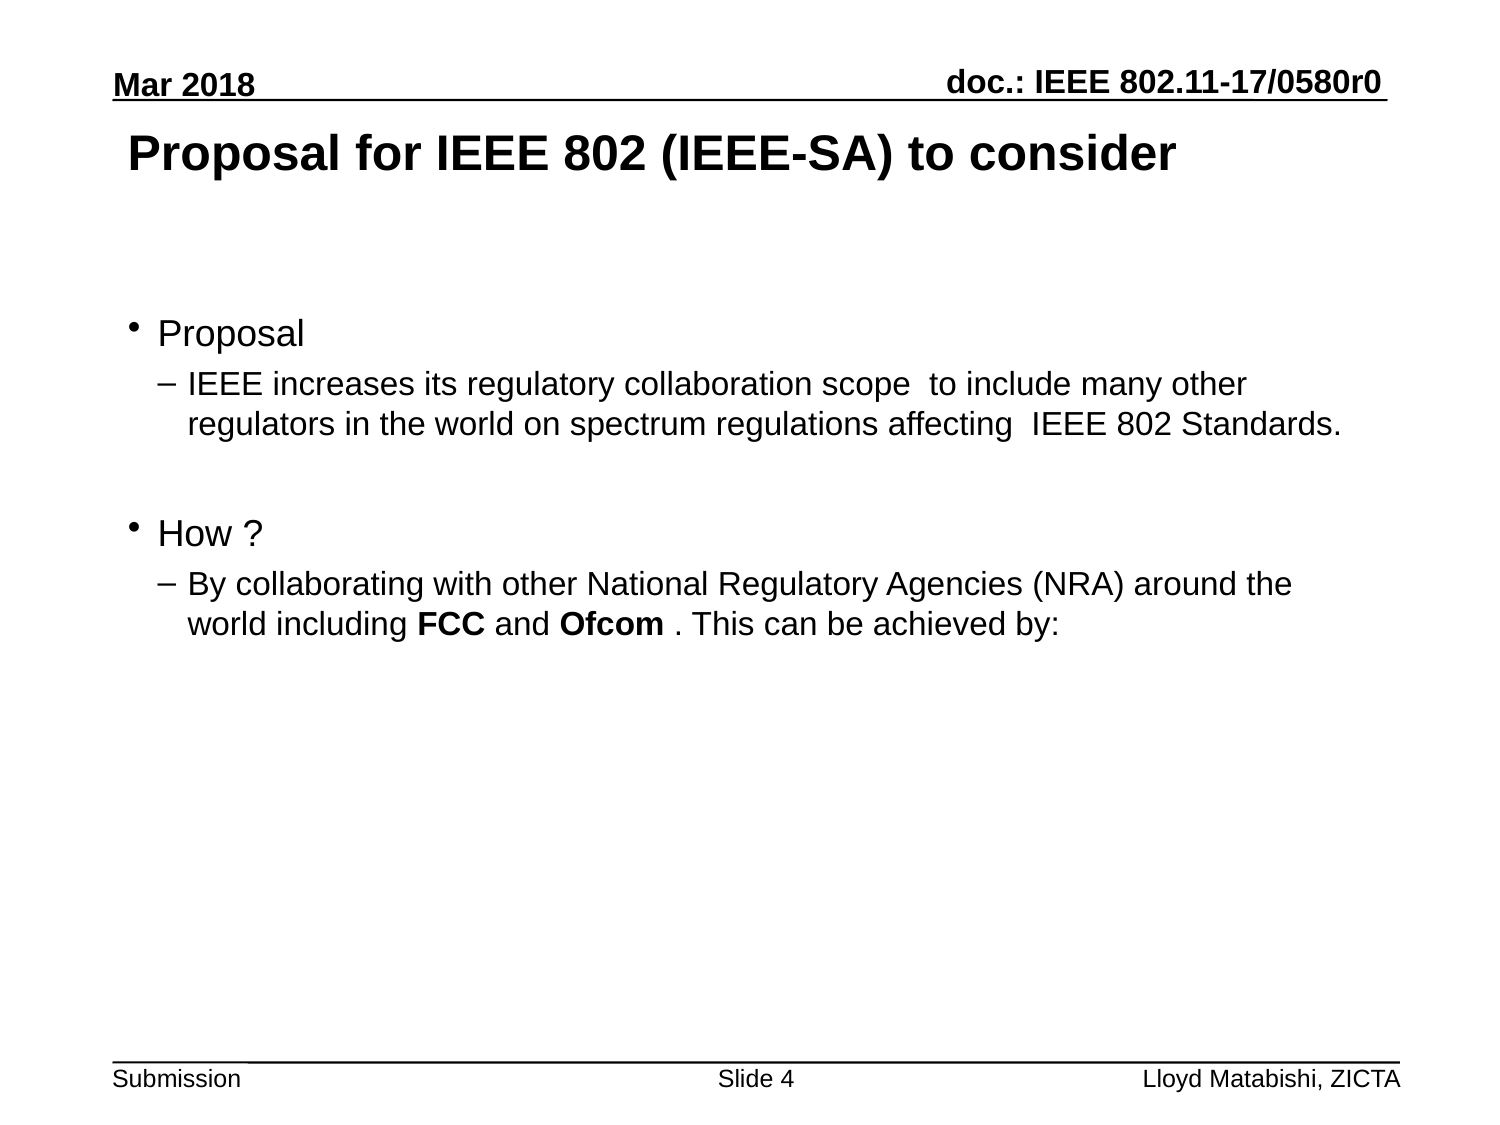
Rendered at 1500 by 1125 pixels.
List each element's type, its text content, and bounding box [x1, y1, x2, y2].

title Proposal for IEEE 802 (IEEE-SA) to consider [112, 112, 1388, 225]
slide_number Slide 4 [709, 1061, 803, 1093]
list Proposal IEEE increases its regulatory collaboration scope to include many other regulators in the world on spectrum regulations affecting IEEE 802 Standards. How ? By collaborating with other National Regulatory Agencies (NRA) around the world including FCC and Ofcom . This can be achieved by: [112, 237, 1388, 888]
footer Lloyd Matabishi, ZICTA [1141, 1061, 1402, 1093]
